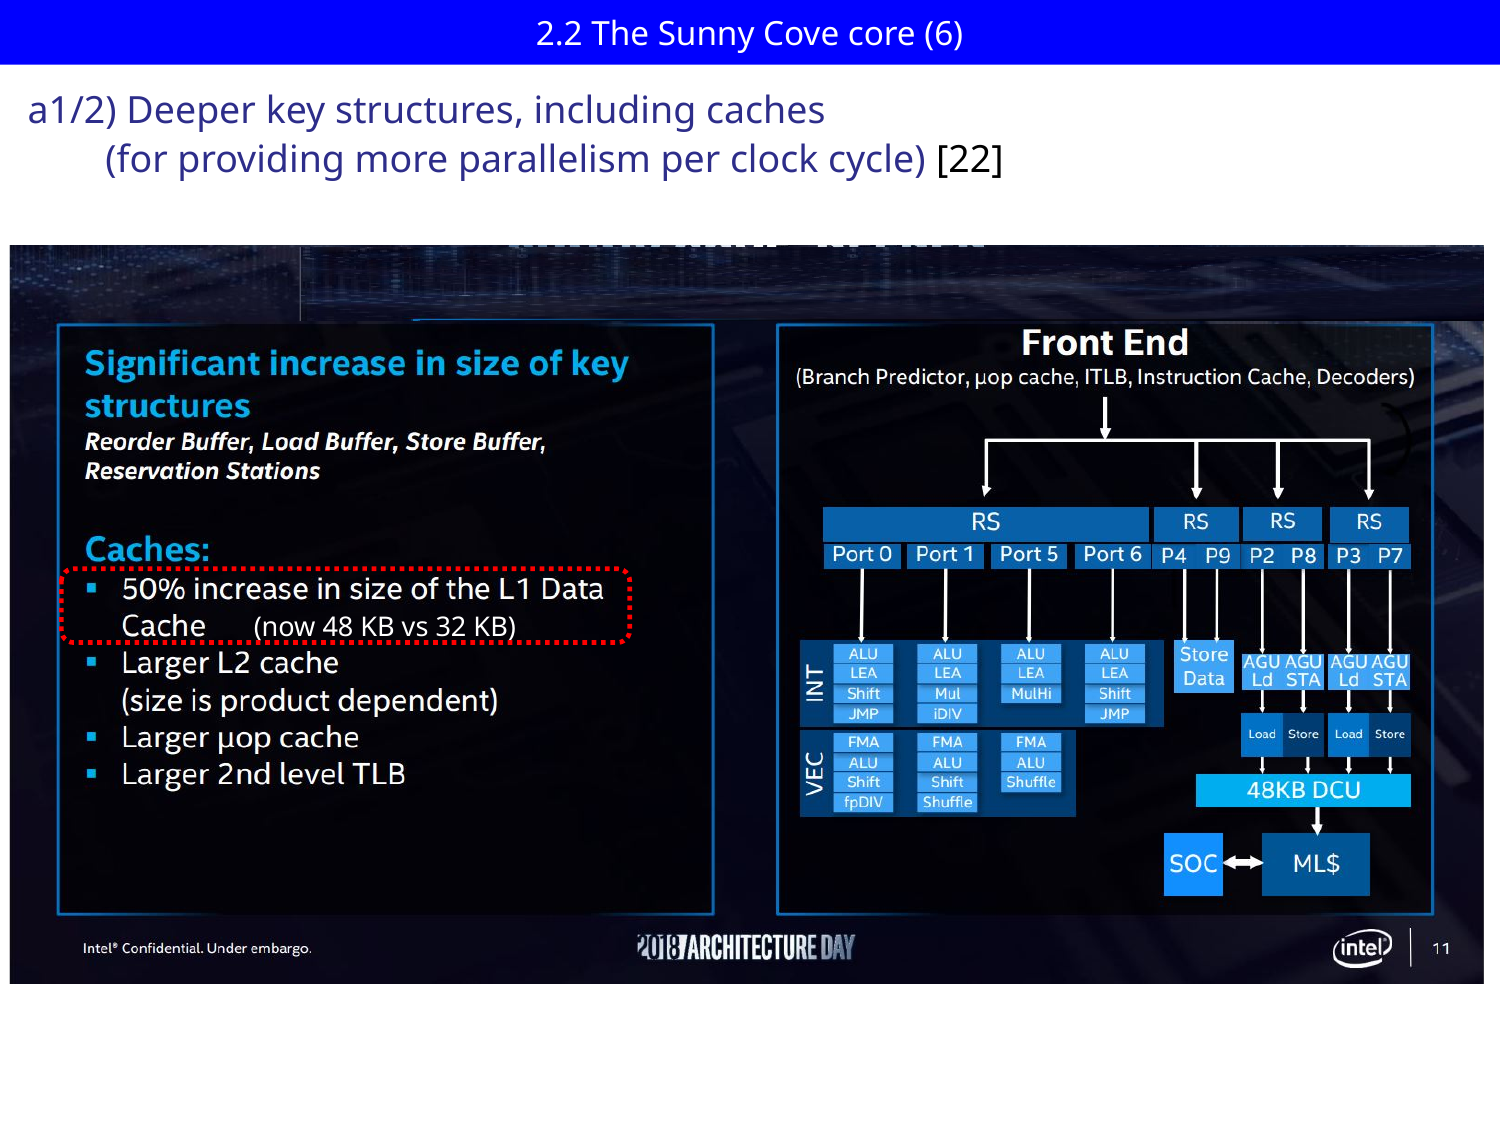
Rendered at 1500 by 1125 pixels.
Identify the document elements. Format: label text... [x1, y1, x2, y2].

text_box a1/2) Deeper key structures, including caches (for providing more parallelism per clock cycle) [22] [12, 78, 1408, 188]
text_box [9, 244, 1485, 984]
title 2.2 The Sunny Cove core (6) [0, 0, 1500, 65]
